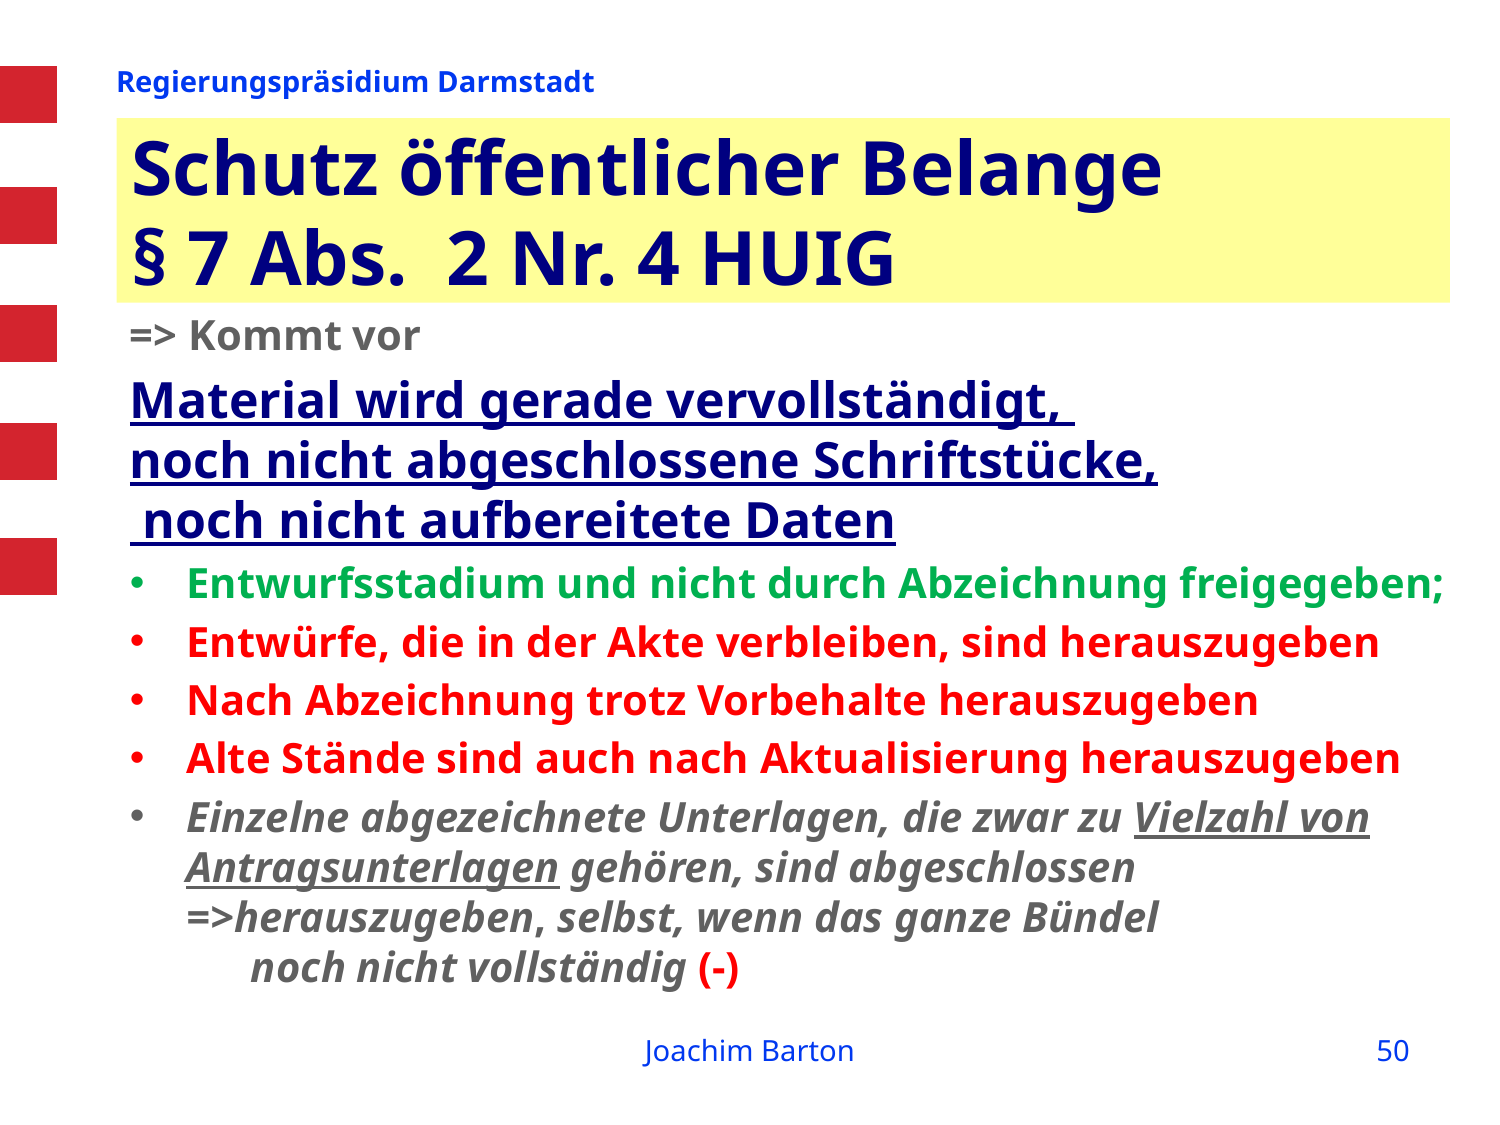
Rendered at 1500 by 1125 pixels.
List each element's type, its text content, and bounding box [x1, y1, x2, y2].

subtitle => Kommt vor Material wird gerade vervollständigt, noch nicht abgeschlossene Schriftstücke, noch nicht aufbereitete Daten Entwurfsstadium und nicht durch Abzeichnung freigegeben; Entwürfe, die in der Akte verbleiben, sind herauszugeben Nach Abzeichnung trotz Vorbehalte herauszugeben Alte Stände sind auch nach Aktualisierung herauszugeben Einzelne abgezeichnete Unterlagen, die zwar zu Vielzahl von Antragsunterlagen gehören, sind abgeschlossen =>herauszugeben, selbst, wenn das ganze Bündel noch nicht vollständig (-) [115, 301, 1500, 1047]
title Schutz öffentlicher Belange § 7 Abs. 2 Nr. 4 HUIG [116, 118, 1450, 303]
footer Joachim Barton [512, 1024, 988, 1103]
slide_number 50 [1074, 1024, 1426, 1103]
